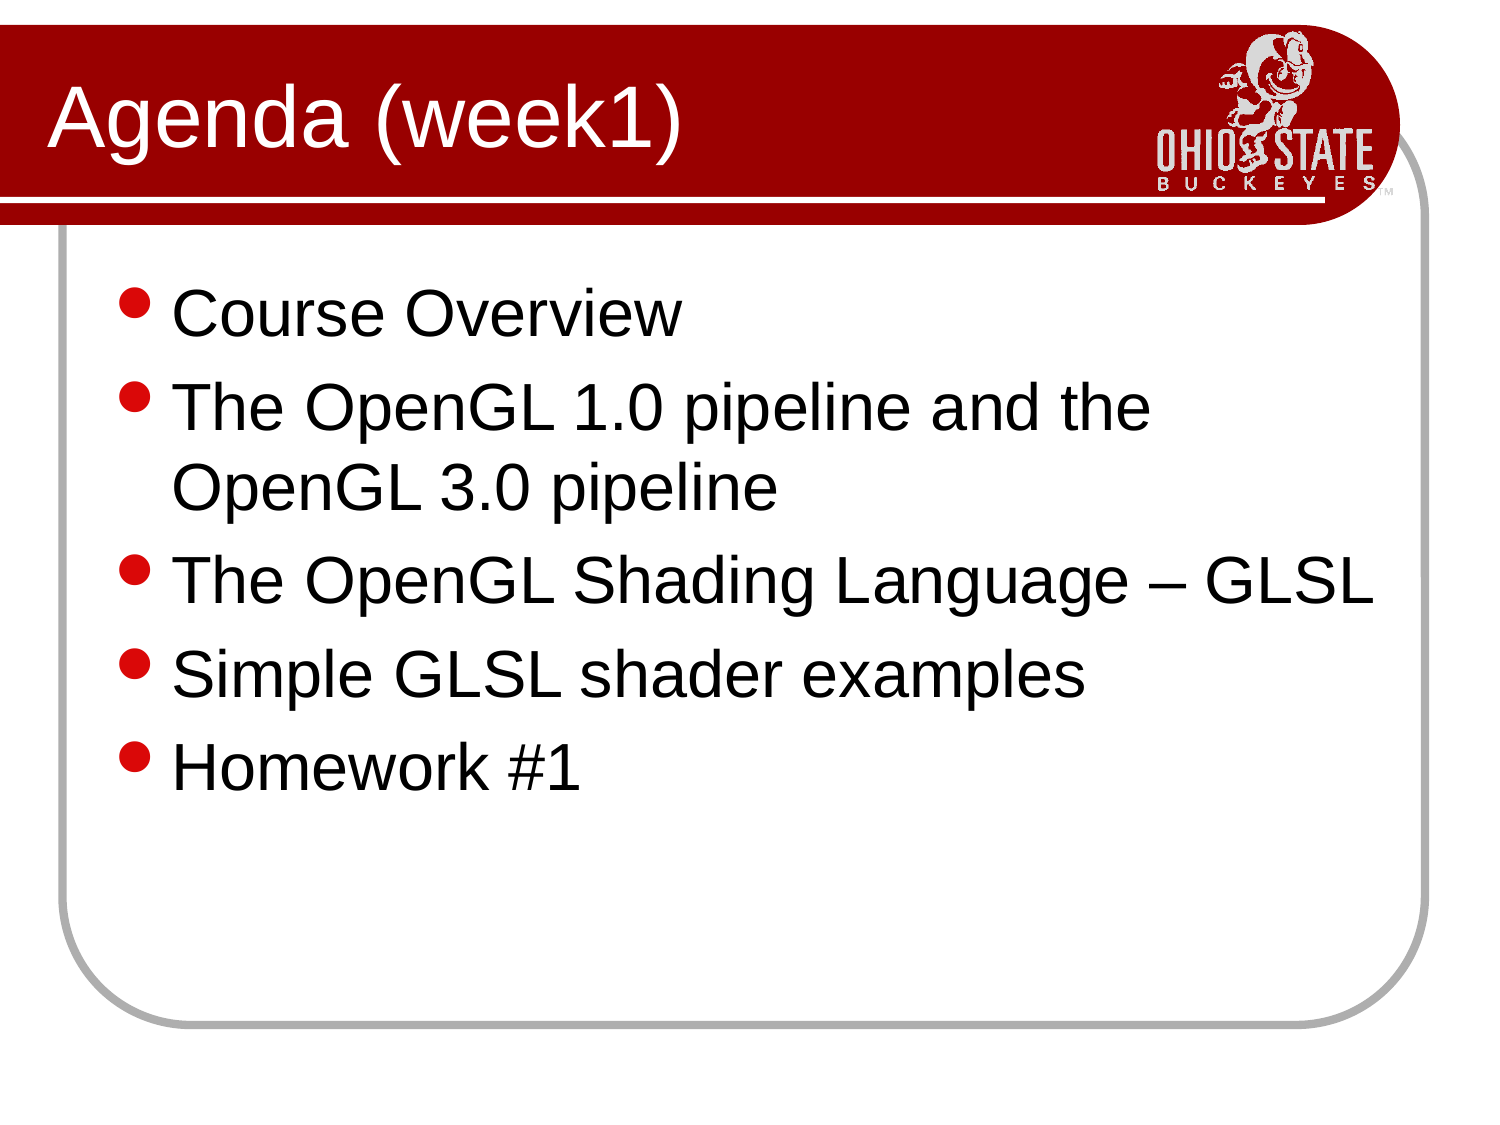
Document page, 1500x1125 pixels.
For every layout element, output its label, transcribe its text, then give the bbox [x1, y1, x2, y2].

title Agenda (week1) [31, 37, 1201, 188]
list Course Overview The OpenGL 1.0 pipeline and the OpenGL 3.0 pipeline The OpenGL Shading Language – GLSL Simple GLSL shader examples Homework #1 [99, 262, 1401, 988]
